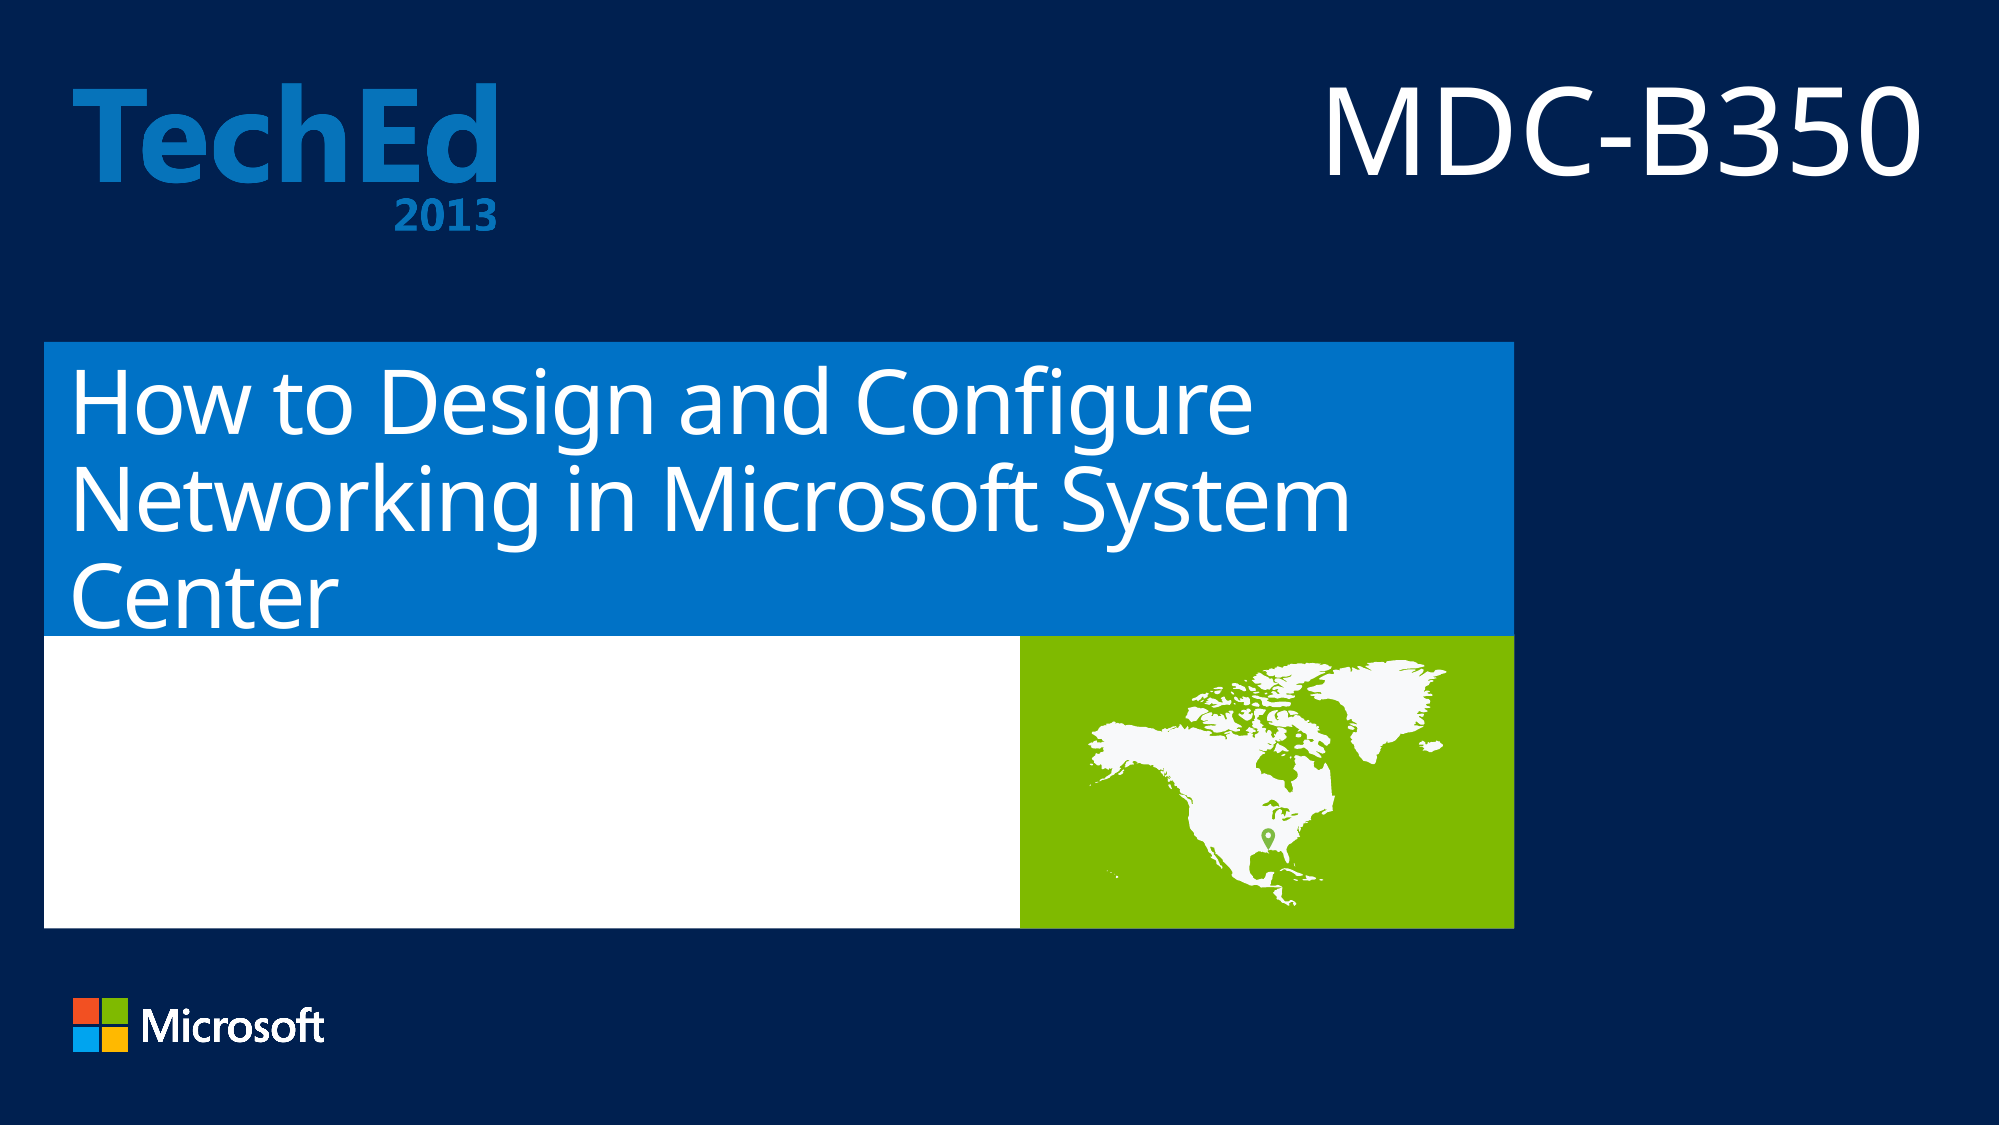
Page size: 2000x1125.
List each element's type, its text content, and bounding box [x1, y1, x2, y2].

list Greg Cusanza Senior Program Manager, Microsoft SCVMM Charley Wen Program Manager, Microsoft Windows [44, 636, 1021, 931]
list MDC-B350 [1043, 69, 1926, 220]
picture [73, 998, 324, 1052]
picture [73, 83, 496, 231]
title How to Design and Configure Networking in Microsoft System Center Part 2 of 2 [44, 341, 1515, 636]
